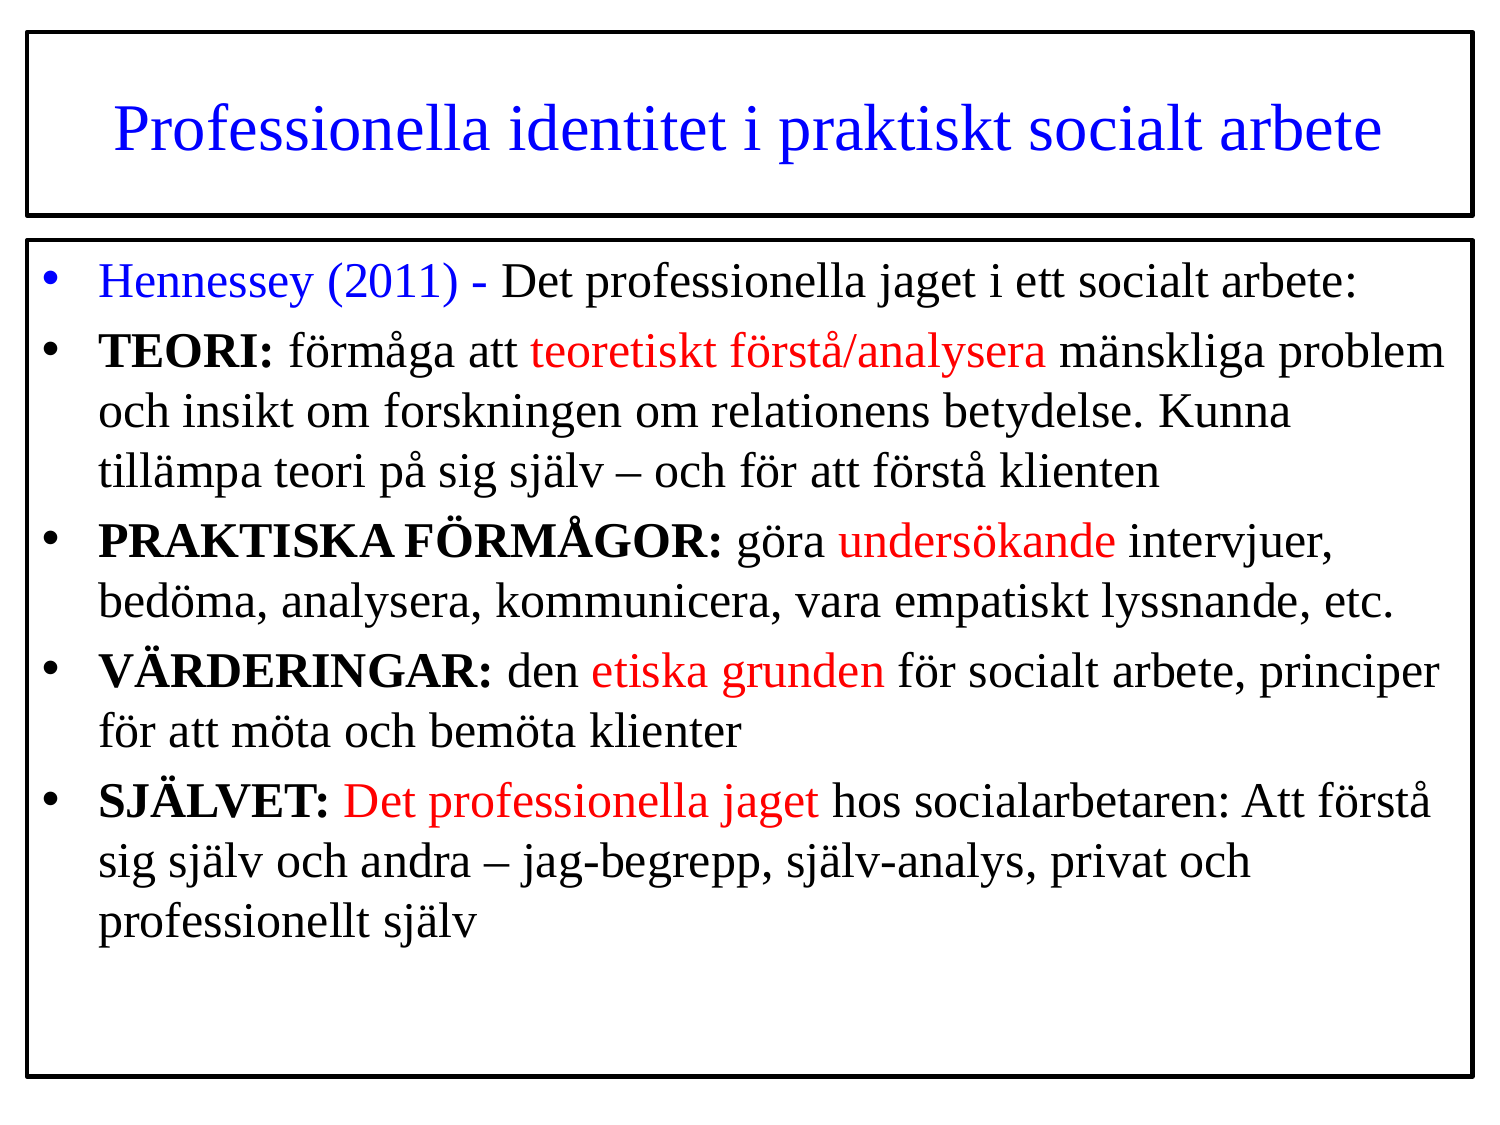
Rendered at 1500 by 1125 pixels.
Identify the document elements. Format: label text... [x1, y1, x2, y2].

list Hennessey (2011) - Det professionella jaget i ett socialt arbete: TEORI: förmåga att teoretiskt förstå/analysera mänskliga problem och insikt om forskningen om relationens betydelse. Kunna tillämpa teori på sig själv – och för att förstå klienten PRAKTISKA FÖRMÅGOR: göra undersökande intervjuer, bedöma, analysera, kommunicera, vara empatiskt lyssnande, etc. VÄRDERINGAR: den etiska grunden för socialt arbete, principer för att möta och bemöta klienter SJÄLVET: Det professionella jaget hos socialarbetaren: Att förstå sig själv och andra – jag-begrepp, själv-analys, privat och professionellt själv [25, 238, 1475, 1079]
title Professionella identitet i praktiskt socialt arbete [25, 30, 1475, 218]
